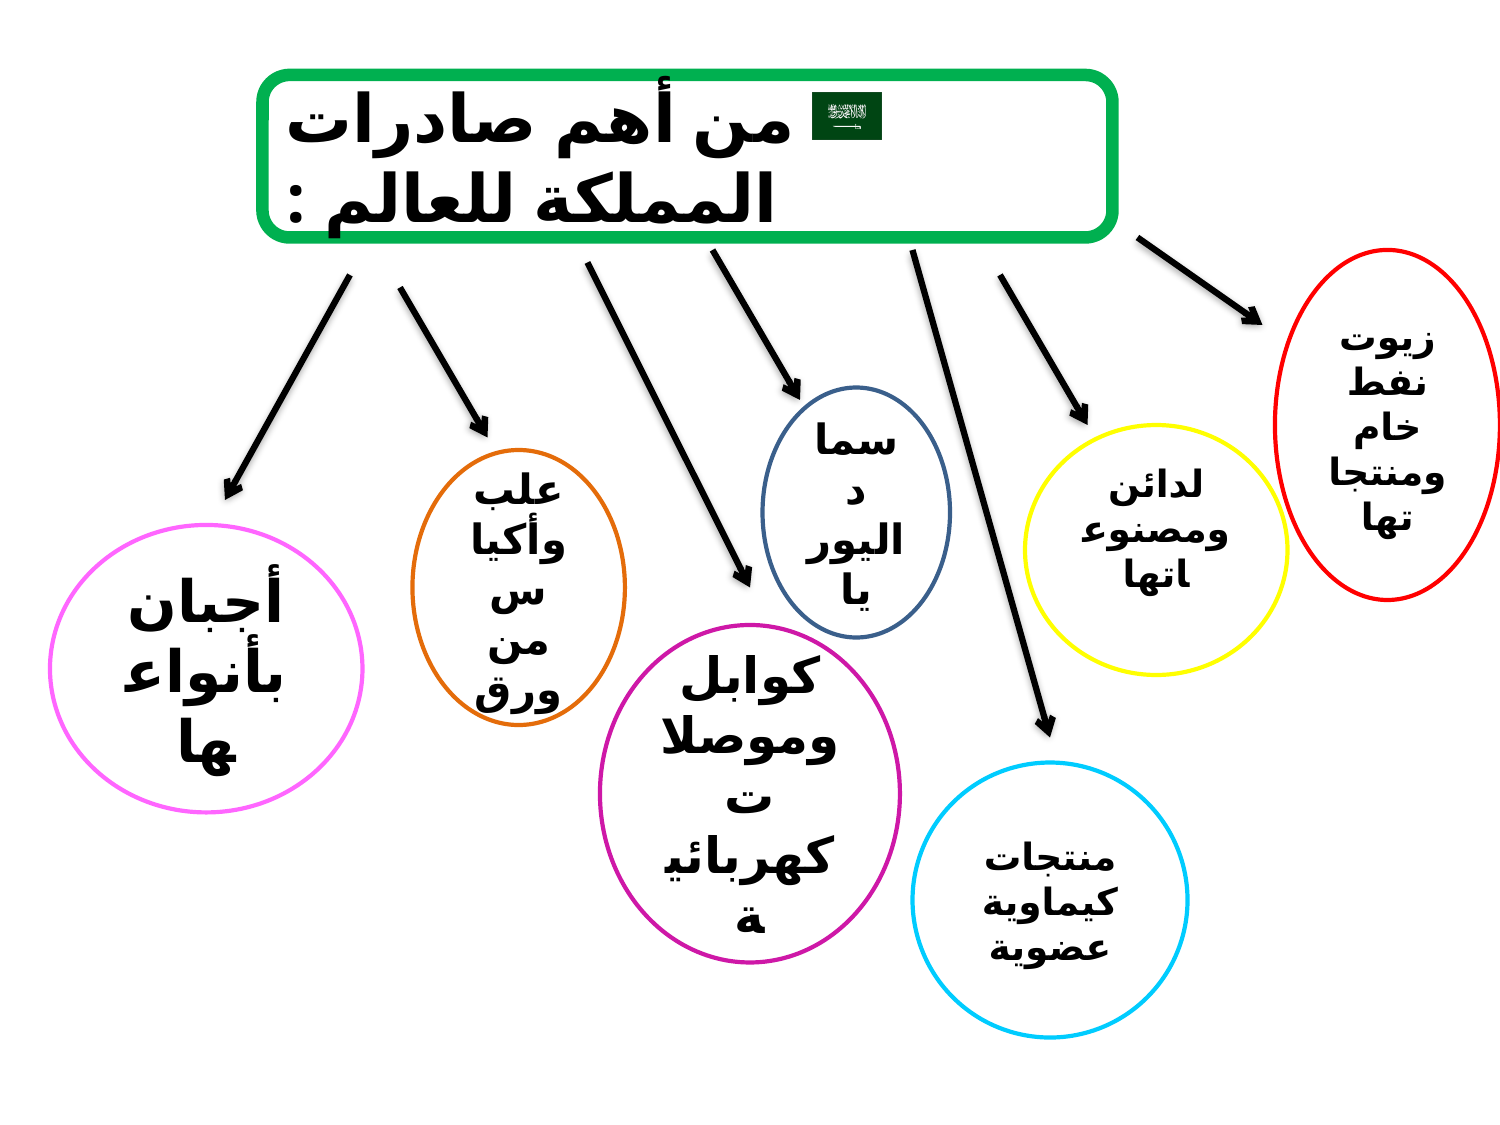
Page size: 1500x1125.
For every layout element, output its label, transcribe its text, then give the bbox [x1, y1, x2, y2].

text_box منتجات كيماوية عضوية [910, 760, 1190, 1040]
text_box لدائن ومصنوعاتها [1054, 422, 1290, 678]
text_box كوابل وموصلات كهربائية [597, 622, 903, 965]
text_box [224, 274, 351, 501]
text_box سماد اليوريا [760, 385, 907, 640]
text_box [587, 262, 751, 588]
text_box من أهم صادرات المملكة للعالم : [260, 72, 1115, 240]
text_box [1137, 237, 1263, 326]
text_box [399, 287, 488, 438]
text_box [912, 249, 1051, 738]
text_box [712, 249, 801, 401]
text_box أجبان بأنواعها [47, 522, 365, 815]
text_box علب وأكياس من ورق [410, 447, 627, 728]
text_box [999, 274, 1088, 426]
picture [812, 92, 882, 140]
text_box زيوت نفط خام ومنتجاتها [1272, 247, 1500, 603]
